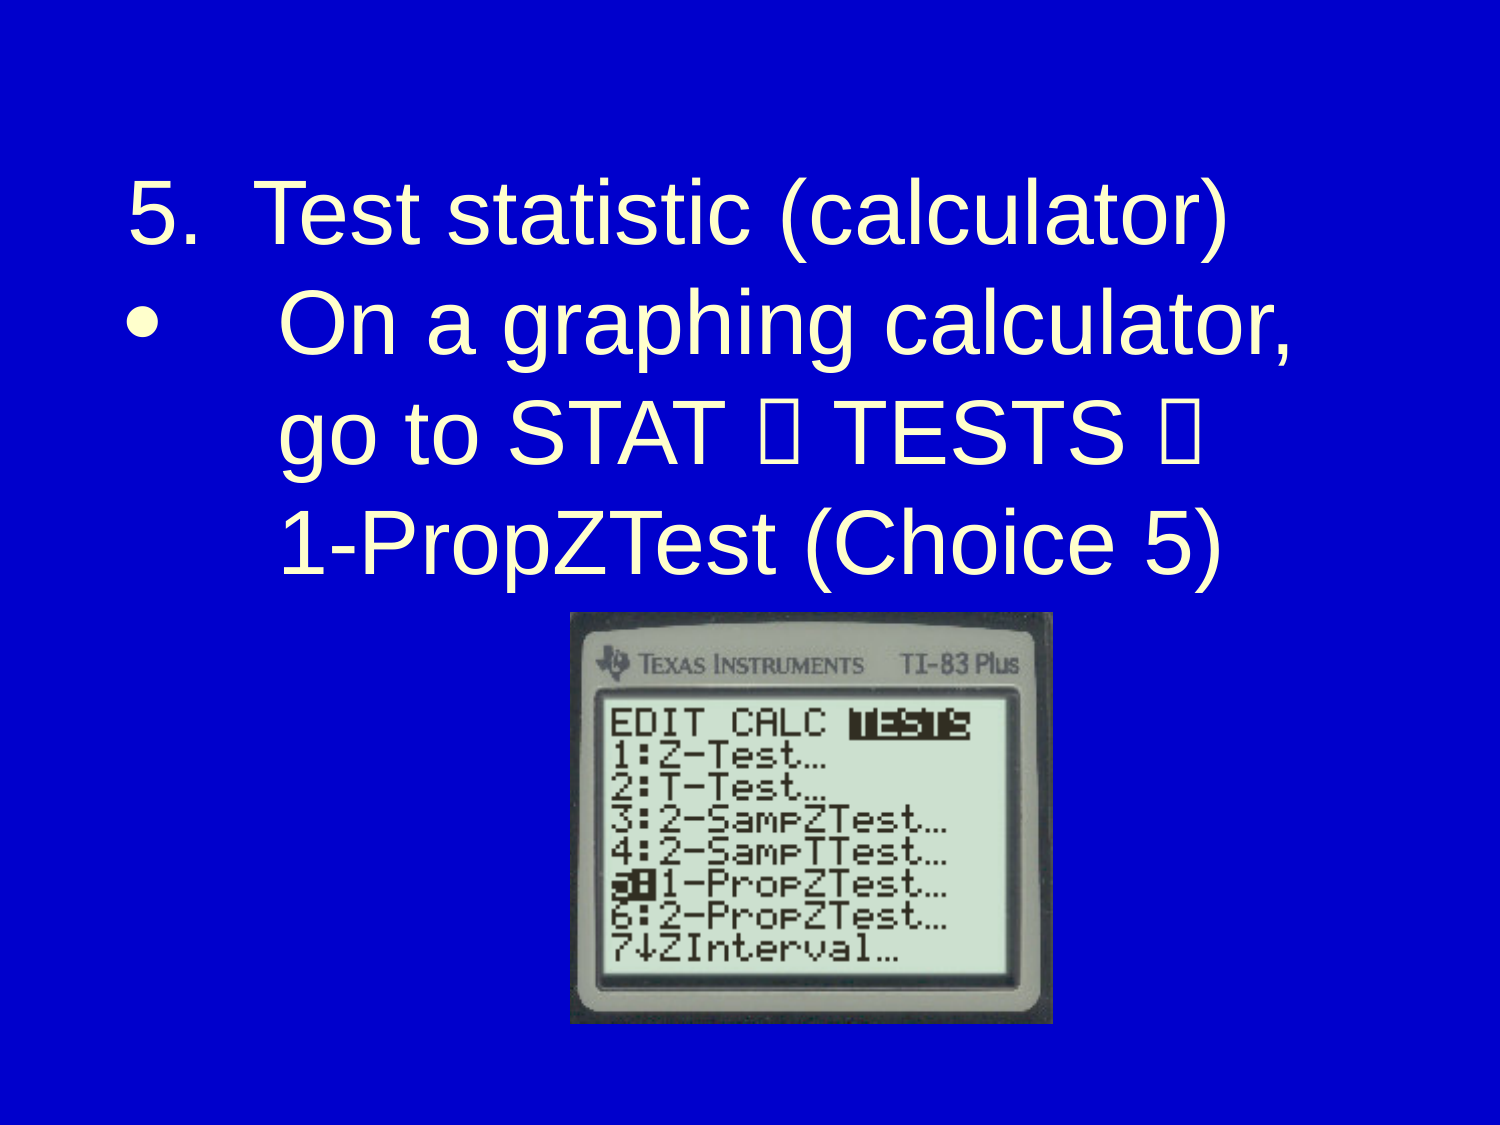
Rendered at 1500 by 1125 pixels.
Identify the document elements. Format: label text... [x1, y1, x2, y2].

title 5. Test statistic (calculator) · On a graphing calculator, go to STAT  TESTS  1-PropZTest (Choice 5) [112, 99, 1388, 975]
picture [570, 612, 1053, 1024]
